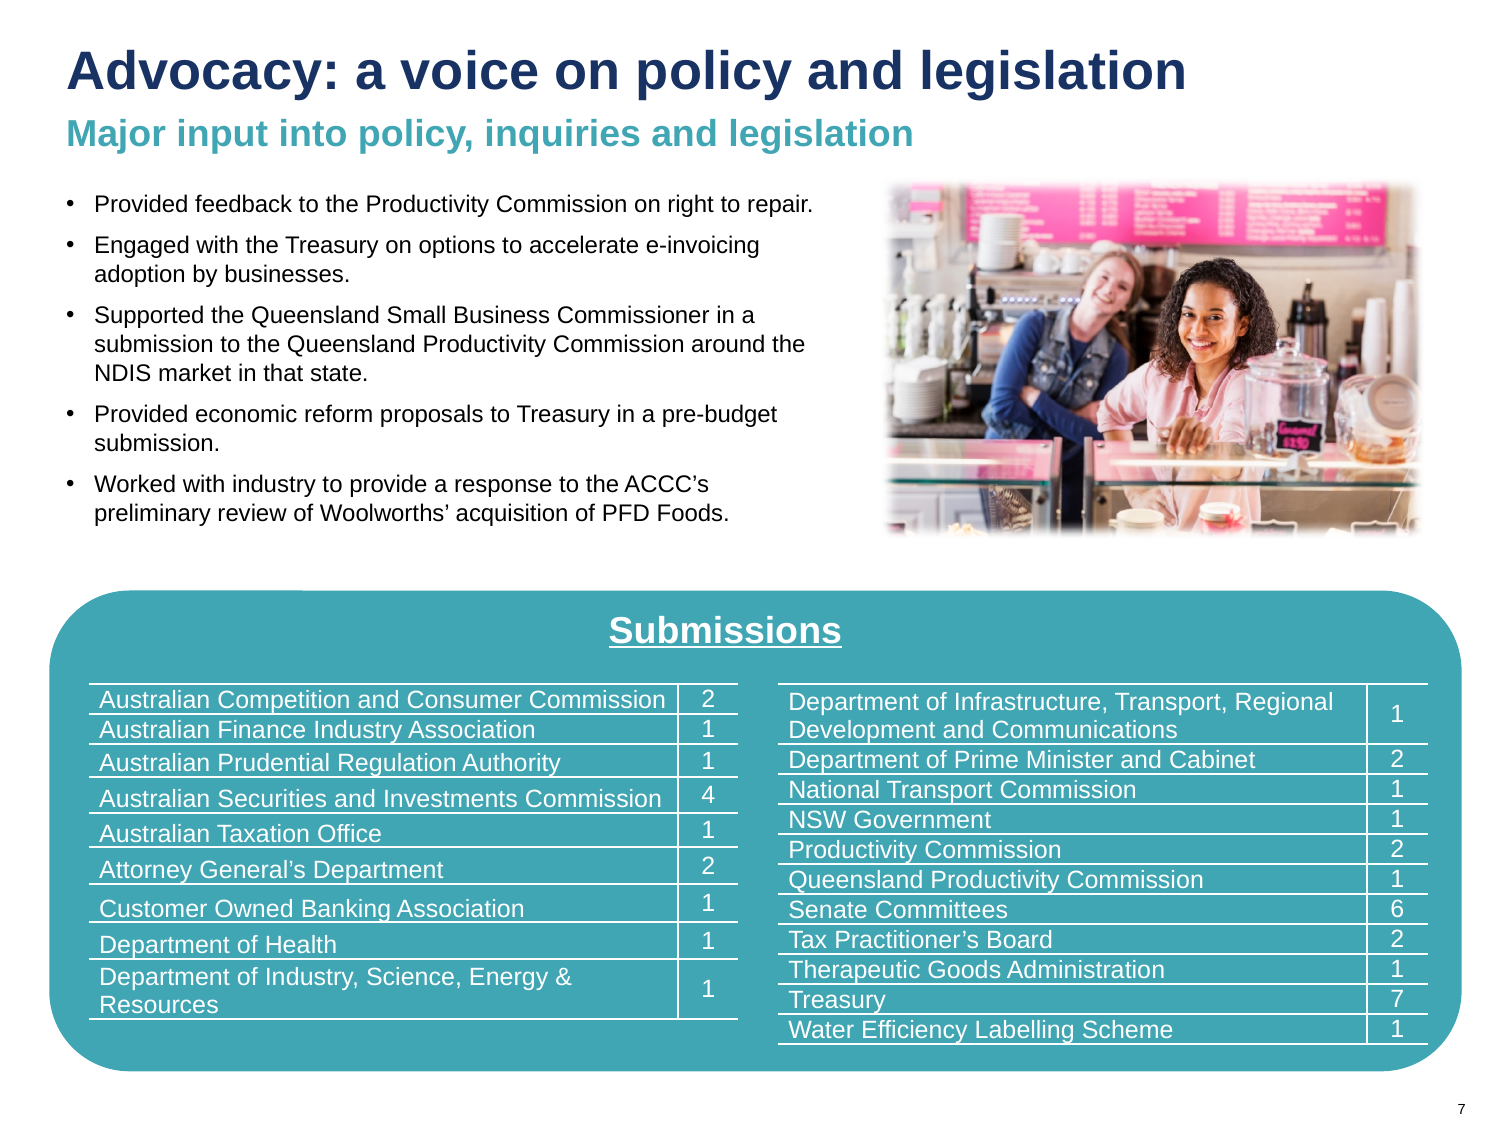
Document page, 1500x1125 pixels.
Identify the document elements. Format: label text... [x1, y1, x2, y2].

text_box Provided feedback to the Productivity Commission on right to repair. Engaged with the Treasury on options to accelerate e-invoicing adoption by businesses. Supported the Queensland Small Business Commissioner in a submission to the Queensland Productivity Commission around the NDIS market in that state. Provided economic reform proposals to Treasury in a pre-budget submission. Worked with industry to provide a response to the ACCC’s preliminary review of Woolworths’ acquisition of PFD Foods. [51, 181, 833, 534]
table_cell National Transport Commission [778, 775, 1366, 803]
picture [881, 177, 1424, 539]
table_cell Productivity Commission [778, 835, 1366, 863]
table_cell Therapeutic Goods Administration [778, 955, 1366, 983]
table_cell Australian Prudential Regulation Authority [89, 745, 677, 776]
table_cell Attorney General’s Department [89, 848, 677, 883]
table_cell 1 [1368, 1015, 1428, 1043]
table_cell 7 [1368, 985, 1428, 1013]
table_header 2 [679, 685, 738, 713]
table_cell 2 [1368, 835, 1428, 863]
table_cell Australian Taxation Office [89, 814, 677, 846]
table_cell 4 [679, 778, 738, 812]
table_cell Tax Practitioner’s Board [778, 925, 1366, 953]
table_cell Water Efficiency Labelling Scheme [778, 1015, 1366, 1043]
table_cell Department of Health [89, 923, 677, 958]
text_box Submissions [544, 598, 907, 659]
table_cell Australian Securities and Investments Commission [89, 778, 677, 812]
table_cell 1 [679, 745, 738, 776]
table_header Australian Competition and Consumer Commission [89, 685, 677, 713]
text_box Advocacy: a voice on policy and legislation [51, 27, 1400, 108]
table_cell Senate Committees [778, 895, 1366, 923]
table_cell 1 [679, 885, 738, 921]
table_cell 2 [1368, 745, 1428, 773]
table_cell Queensland Productivity Commission [778, 865, 1366, 893]
text_box Major input into policy, inquiries and legislation [51, 101, 975, 162]
table_cell 1 [1368, 955, 1428, 983]
table_cell 1 [679, 814, 738, 846]
table_cell NSW Government [778, 805, 1366, 833]
table_cell Department of Prime Minister and Cabinet [778, 745, 1366, 773]
table_cell 2 [679, 848, 738, 883]
table_cell Treasury [778, 985, 1366, 1013]
table_header 1 [1368, 685, 1428, 743]
table_cell Customer Owned Banking Association [89, 885, 677, 921]
table_cell 6 [1368, 895, 1428, 923]
table_cell 2 [1368, 925, 1428, 953]
table_cell 1 [1368, 865, 1428, 893]
text_box [48, 589, 1463, 1073]
table_cell Department of Industry, Science, Energy & Resources [89, 960, 677, 1018]
table_cell 1 [1368, 775, 1428, 803]
text_box 7 [1423, 1092, 1500, 1125]
table_cell 1 [679, 960, 738, 1018]
table_cell 1 [679, 715, 738, 743]
table_cell Australian Finance Industry Association [89, 715, 677, 743]
table_cell 1 [679, 923, 738, 958]
table_cell 1 [1368, 805, 1428, 833]
table_header Department of Infrastructure, Transport, Regional Development and Communications [778, 685, 1366, 743]
